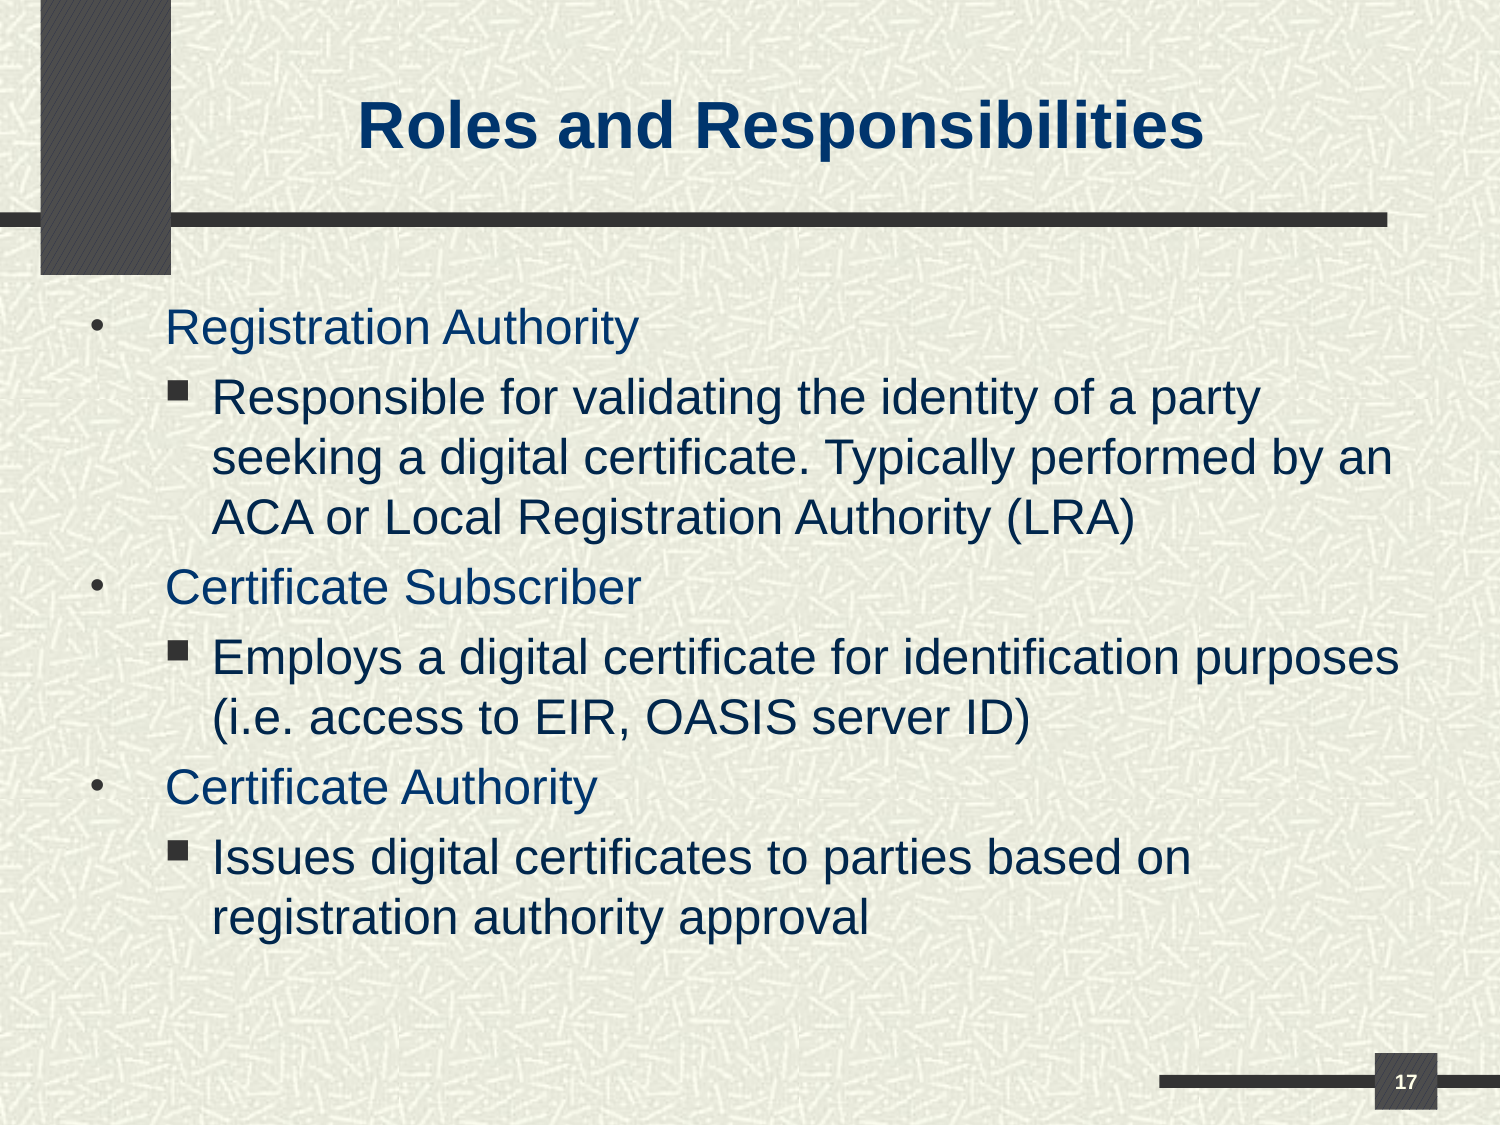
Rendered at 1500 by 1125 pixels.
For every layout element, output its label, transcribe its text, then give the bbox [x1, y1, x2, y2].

slide_number 17 [1374, 1053, 1438, 1110]
list Registration Authority Responsible for validating the identity of a party seeking a digital certificate. Typically performed by an ACA or Local Registration Authority (LRA) Certificate Subscriber Employs a digital certificate for identification purposes (i.e. access to EIR, OASIS server ID) Certificate Authority Issues digital certificates to parties based on registration authority approval [75, 287, 1425, 1038]
picture [0, 0, 40, 212]
picture [0, 0, 1500, 1125]
text_box Roles and Responsibilities [204, 75, 1360, 188]
